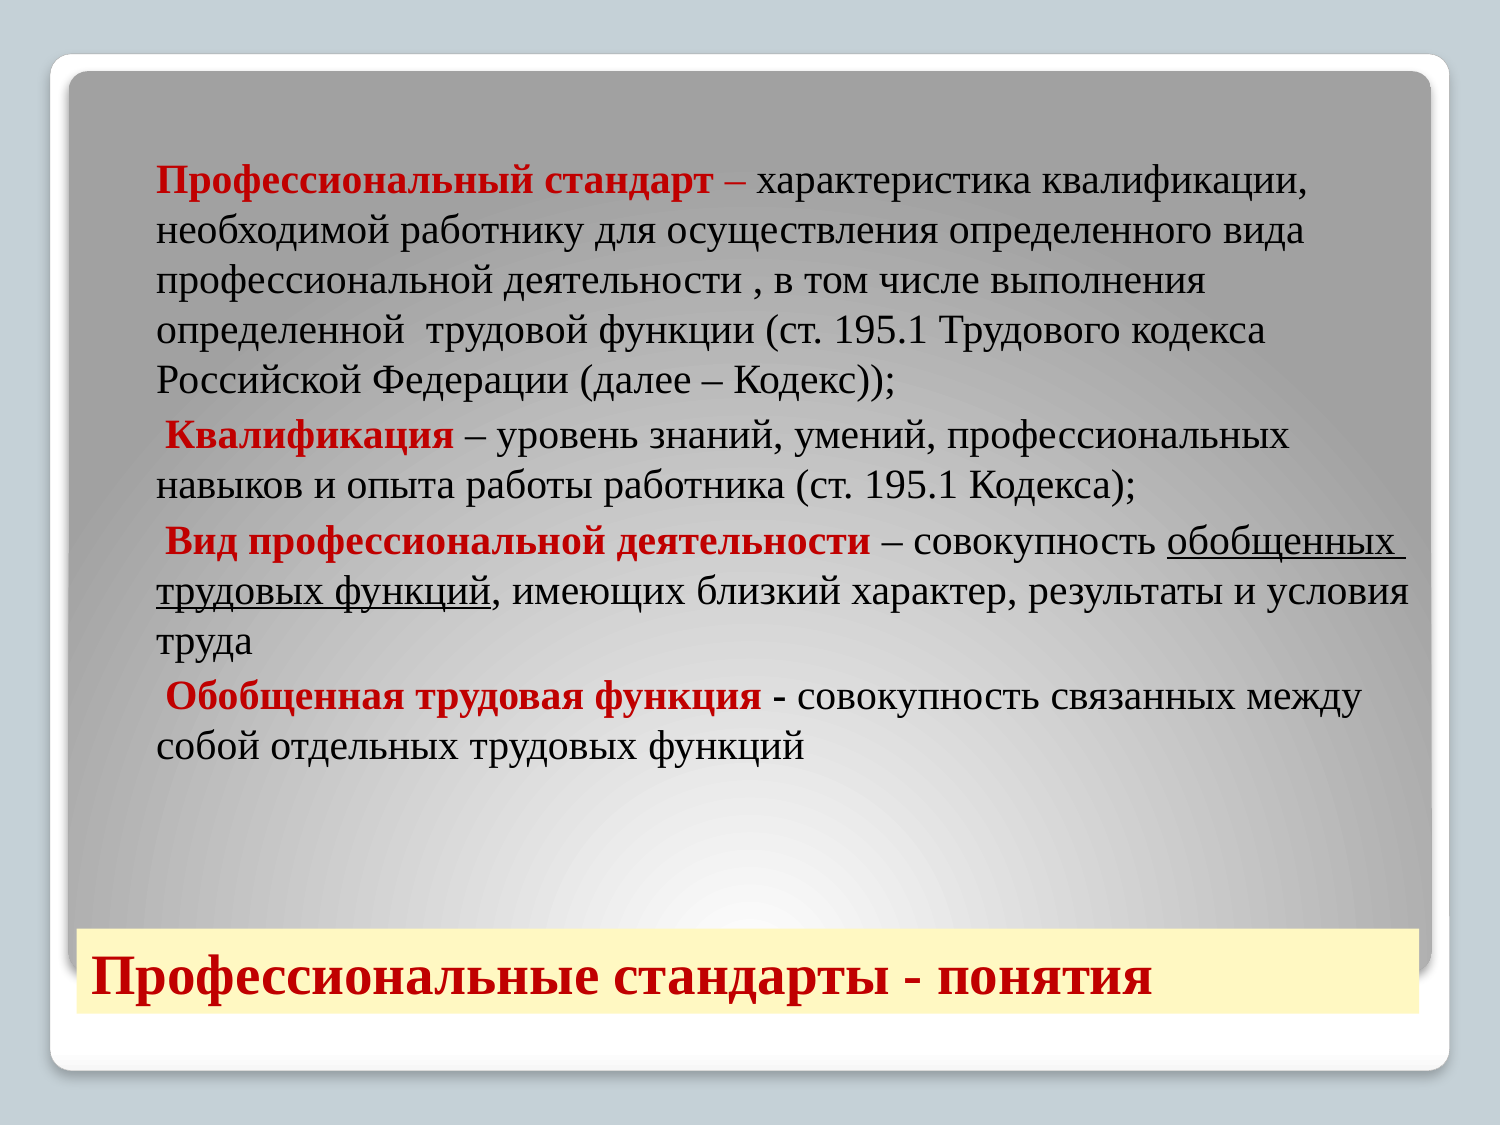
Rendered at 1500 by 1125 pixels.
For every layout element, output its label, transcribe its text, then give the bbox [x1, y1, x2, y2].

title Профессиональные стандарты - понятия [76, 928, 1420, 1014]
list Профессиональный стандарт – характеристика квалификации, необходимой работнику для осуществления определенного вида профессиональной деятельности , в том числе выполнения определенной трудовой функции (ст. 195.1 Трудового кодекса Российской Федерации (далее – Кодекс)); Квалификация – уровень знаний, умений, профессиональных навыков и опыта работы работника (ст. 195.1 Кодекса); Вид профессиональной деятельности – совокупность обобщенных трудовых функций, имеющих близкий характер, результаты и условия труда Обобщенная трудовая функция - совокупность связанных между собой отдельных трудовых функций [82, 86, 1425, 774]
